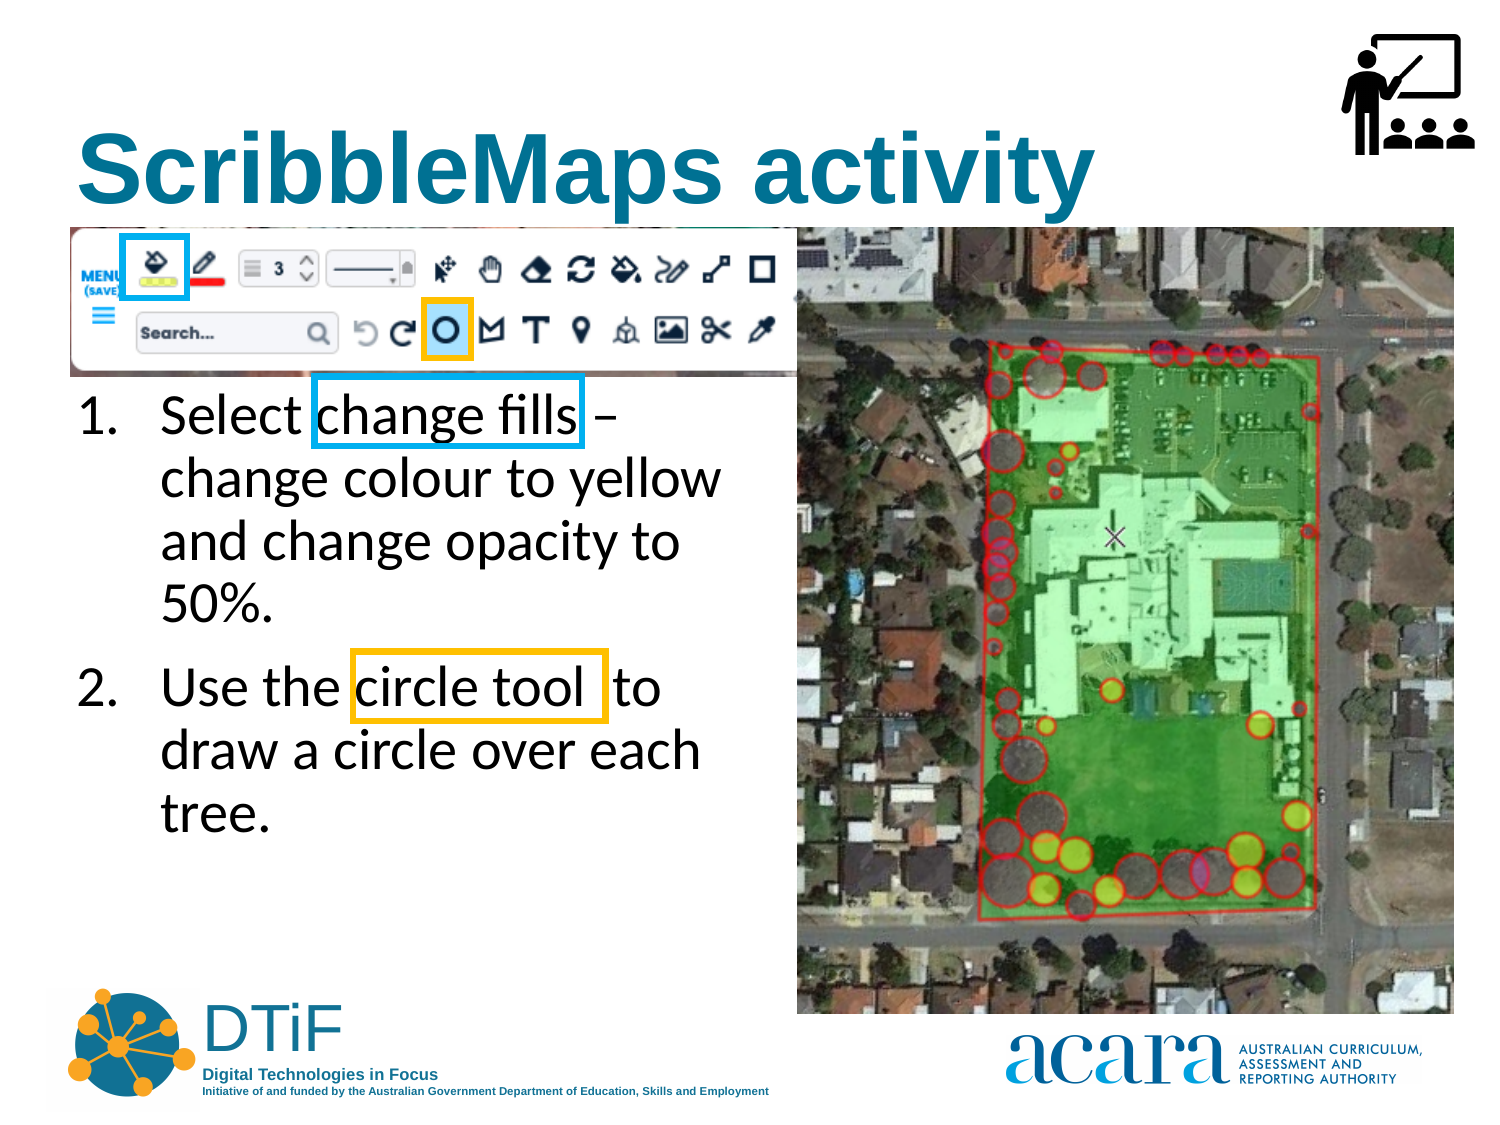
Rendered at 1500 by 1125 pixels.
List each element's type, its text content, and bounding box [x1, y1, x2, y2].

picture [46, 988, 200, 1112]
text_box [352, 650, 607, 722]
picture [1333, 18, 1484, 169]
picture [1006, 1035, 1422, 1084]
title ScribbleMaps activity [60, 62, 1355, 280]
text_box [313, 377, 583, 447]
list Select change fills – change colour to yellow and change opacity to 50%. Use the circle tool to draw a circle over each tree. [60, 376, 788, 1091]
picture [70, 227, 1454, 1014]
